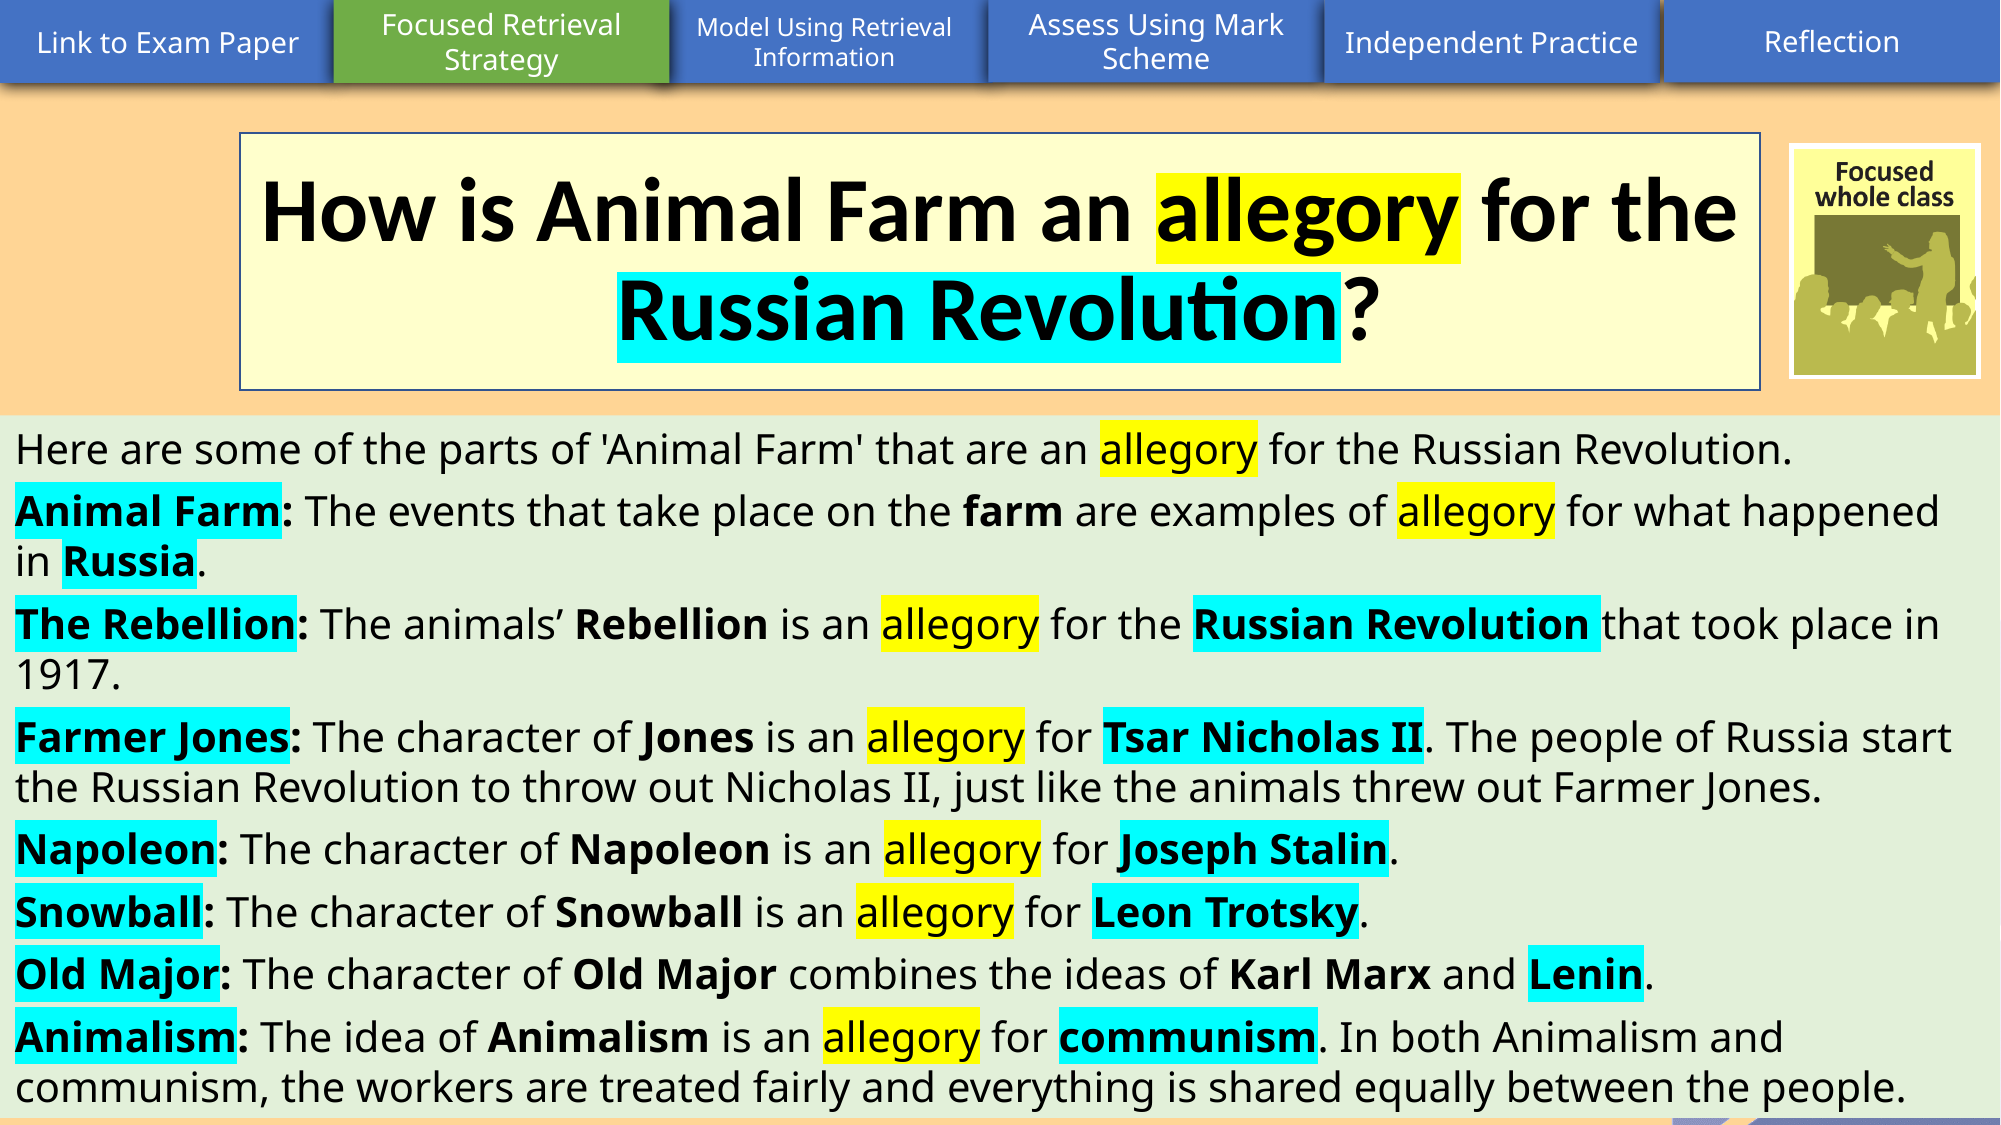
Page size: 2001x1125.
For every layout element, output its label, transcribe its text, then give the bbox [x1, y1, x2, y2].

text_box Here are some of the parts of 'Animal Farm' that are an allegory for the Russian Revolution. Animal Farm: The events that take place on the farm are examples of allegory for what happened in Russia. The Rebellion: The animals’ Rebellion is an allegory for the Russian Revolution that took place in 1917. Farmer Jones: The character of Jones is an allegory for Tsar Nicholas II. The people of Russia start the Russian Revolution to throw out Nicholas II, just like the animals threw out Farmer Jones. Napoleon: The character of Napoleon is an allegory for Joseph Stalin. Snowball: The character of Snowball is an allegory for Leon Trotsky. Old Major: The character of Old Major combines the ideas of Karl Marx and Lenin. Animalism: The idea of Animalism is an allegory for communism. In both Animalism and communism, the workers are treated fairly and everything is shared equally between the people. [0, 414, 2000, 1119]
picture [0, 0, 2001, 1125]
text_box Reflection [1663, 0, 2000, 83]
text_box Model Using Retrieval Information [683, 0, 975, 84]
text_box Independent Practice [1323, 0, 1651, 84]
text_box Focused Retrieval Strategy [333, 0, 670, 84]
text_box Assess Using Mark Scheme [987, 0, 1311, 83]
text_box How is Animal Farm an allegory for the Russian Revolution? [239, 132, 1761, 391]
text_box Link to Exam Paper [0, 0, 320, 84]
